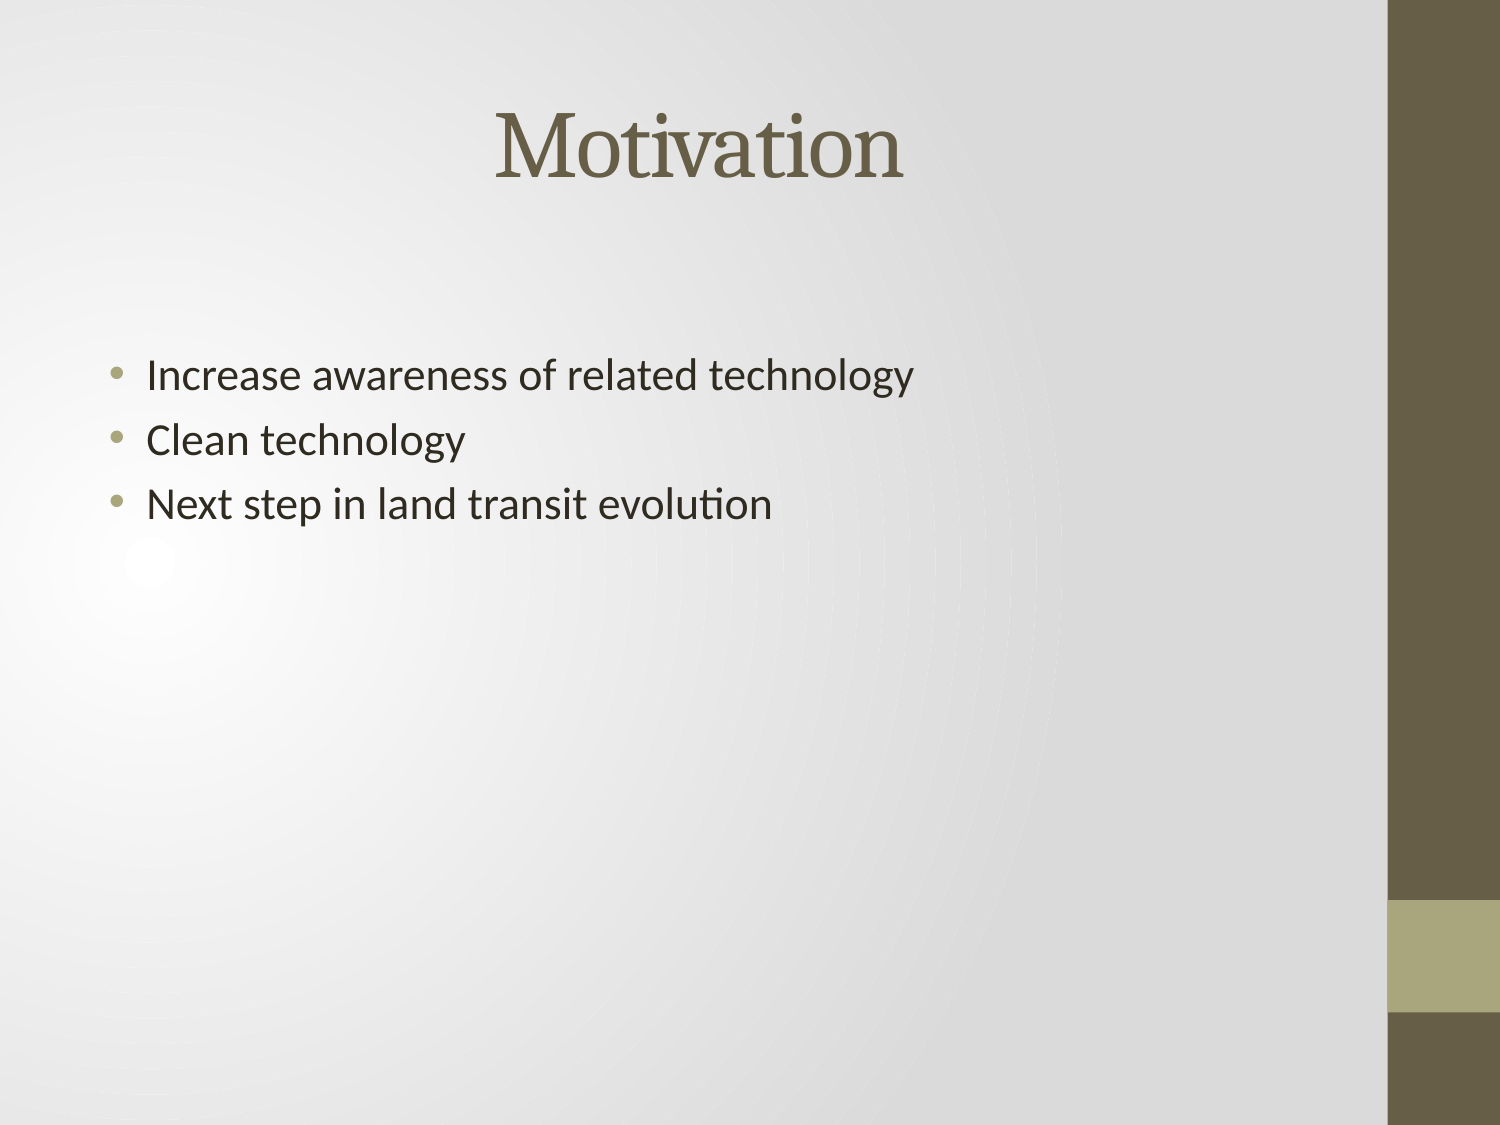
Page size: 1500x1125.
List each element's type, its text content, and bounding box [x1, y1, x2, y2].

title Motivation [75, 45, 1325, 233]
list Increase awareness of related technology Clean technology Next step in land transit evolution [75, 337, 1325, 1050]
